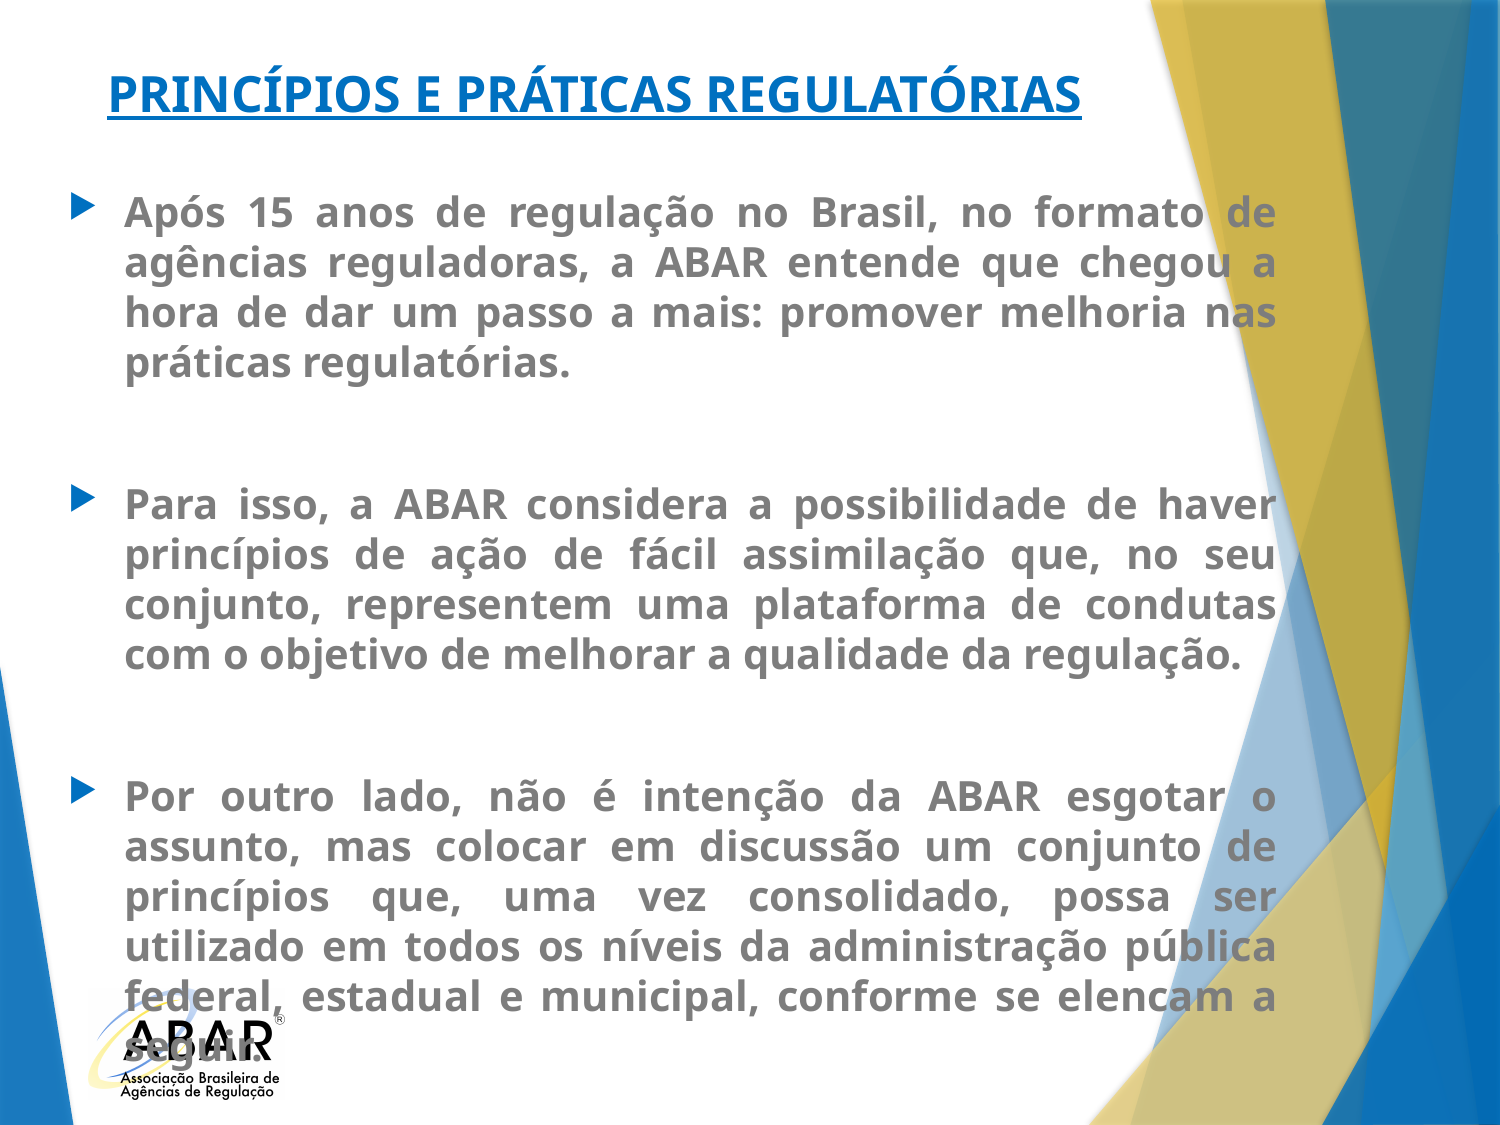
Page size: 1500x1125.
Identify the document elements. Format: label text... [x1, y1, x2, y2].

title PRINCÍPIOS E PRÁTICAS REGULATÓRIAS [91, 54, 1192, 177]
list Após 15 anos de regulação no Brasil, no formato de agências reguladoras, a ABAR entende que chegou a hora de dar um passo a mais: promover melhoria nas práticas regulatórias. Para isso, a ABAR considera a possibilidade de haver princípios de ação de fácil assimilação que, no seu conjunto, representem uma plataforma de condutas com o objetivo de melhorar a qualidade da regulação. Por outro lado, não é intenção da ABAR esgotar o assunto, mas colocar em discussão um conjunto de princípios que, uma vez consolidado, possa ser utilizado em todos os níveis da administração pública federal, estadual e municipal, conforme se elencam a seguir. [52, 177, 1294, 991]
picture [87, 988, 285, 1100]
